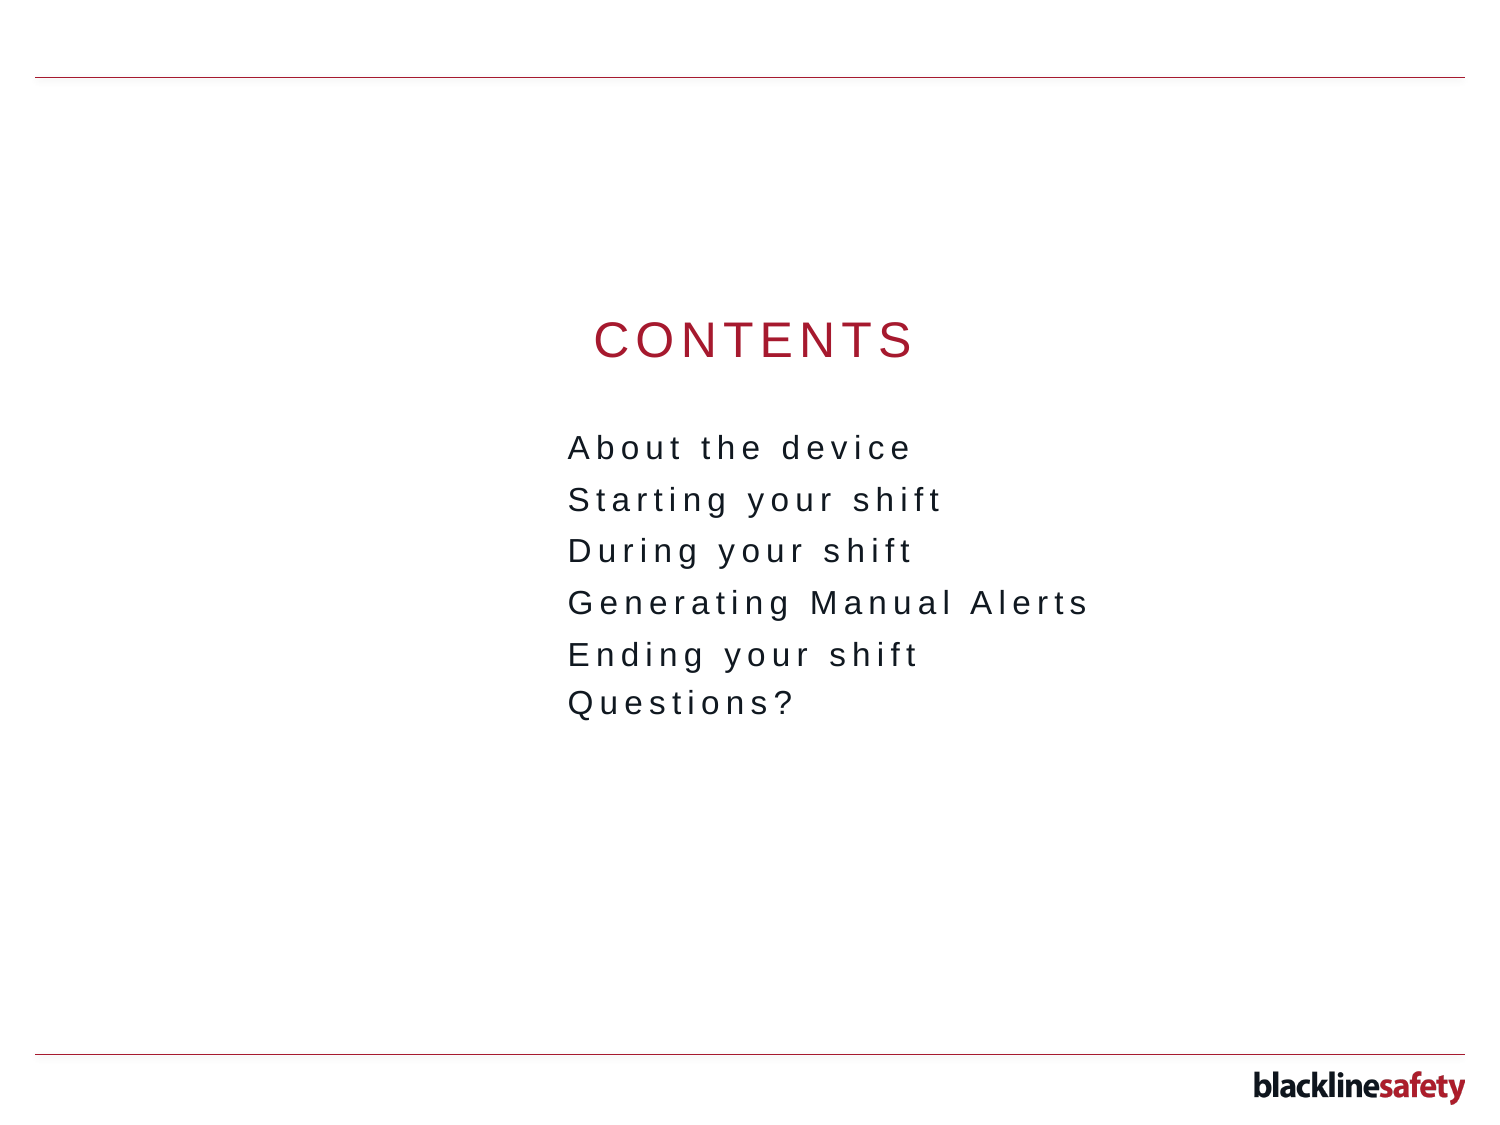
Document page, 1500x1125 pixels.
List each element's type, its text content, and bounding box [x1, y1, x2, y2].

text_box About the device Starting your shift During your shift Generating Manual Alerts Ending your shift Questions? [552, 406, 1465, 729]
picture [1253, 1071, 1466, 1105]
text_box CONTENTS [537, 300, 968, 376]
